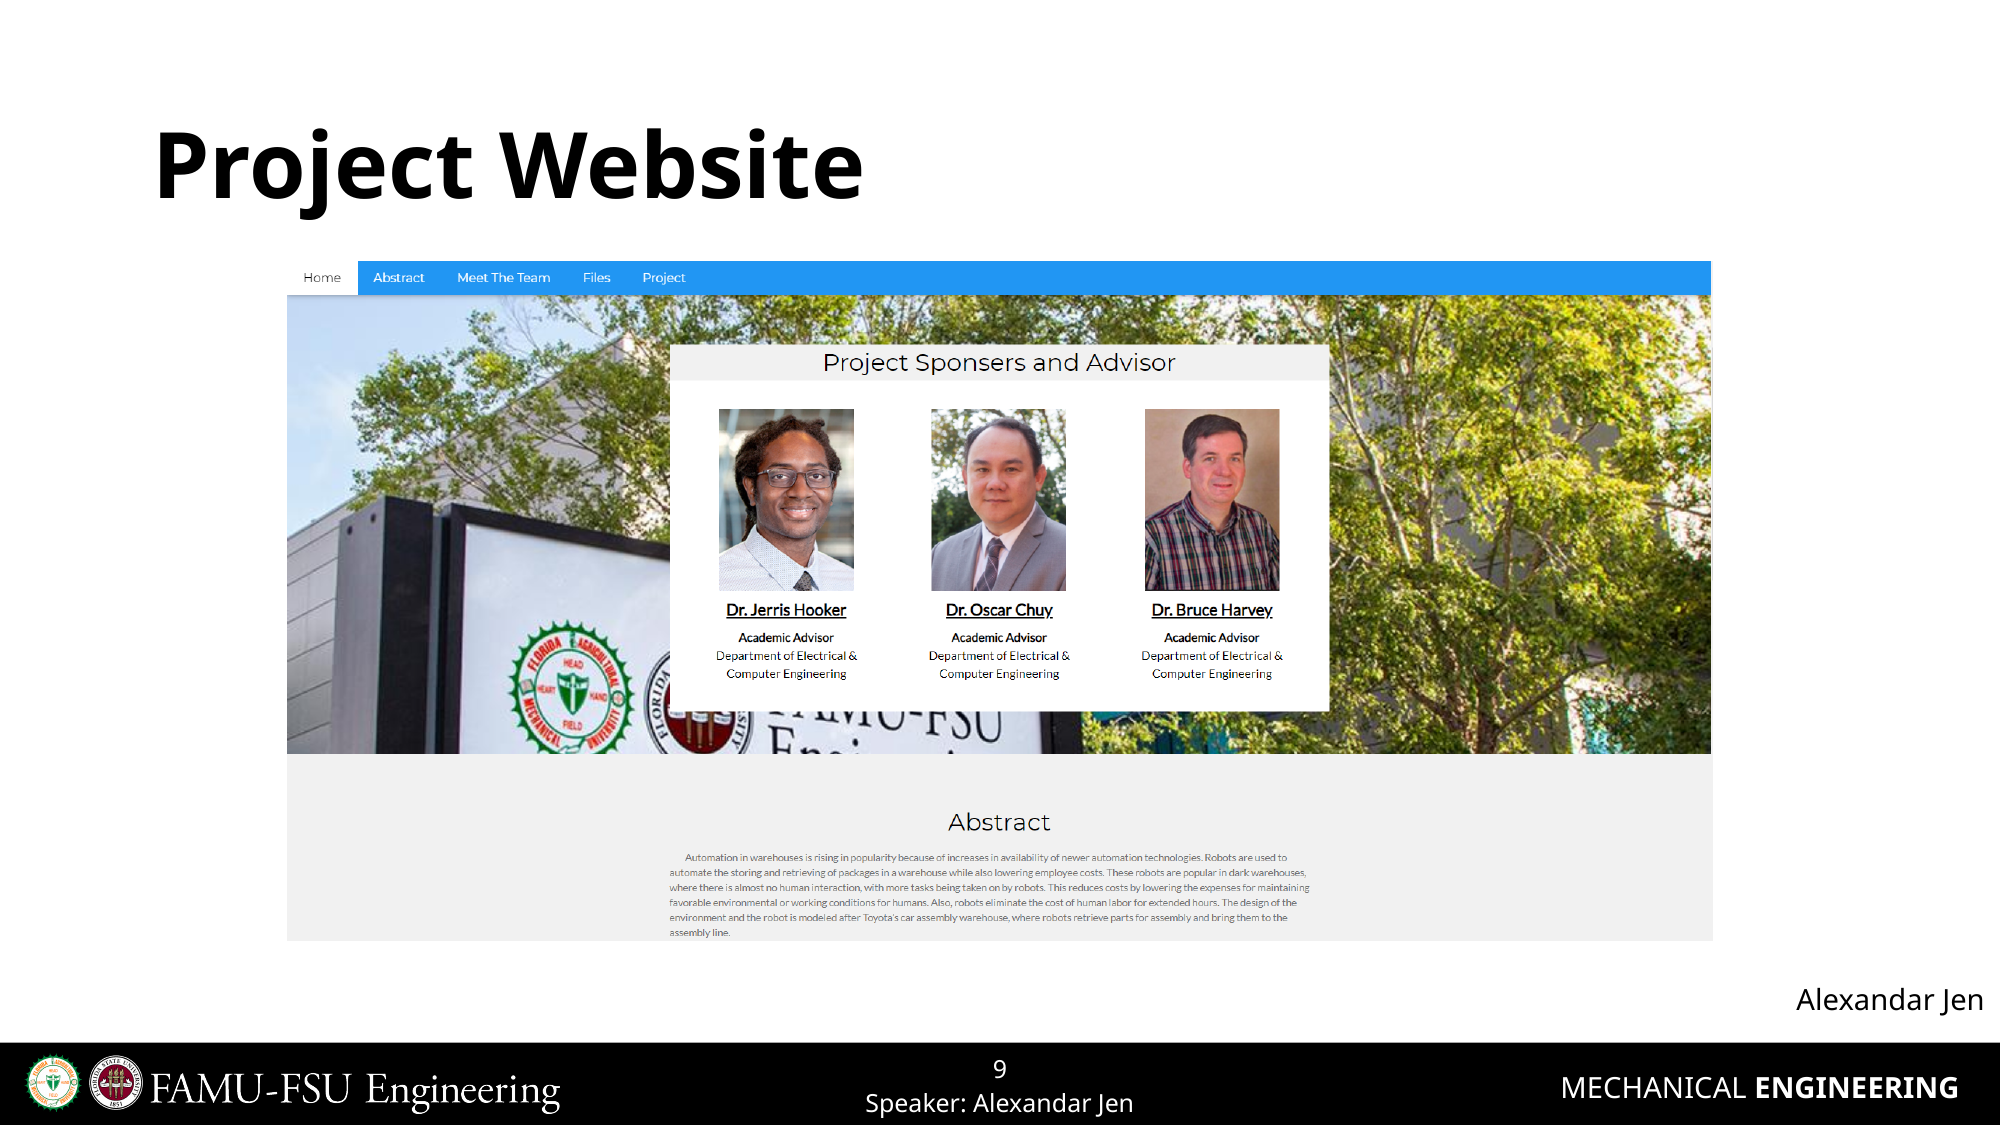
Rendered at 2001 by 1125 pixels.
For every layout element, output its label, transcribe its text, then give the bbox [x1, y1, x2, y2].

list Alexandar Jen [1475, 977, 2000, 1016]
title Project Website [137, 59, 1863, 278]
slide_number ‹#› Speaker: Alexandar Jen [774, 1055, 1225, 1116]
picture [287, 261, 1713, 941]
picture [24, 1053, 560, 1114]
